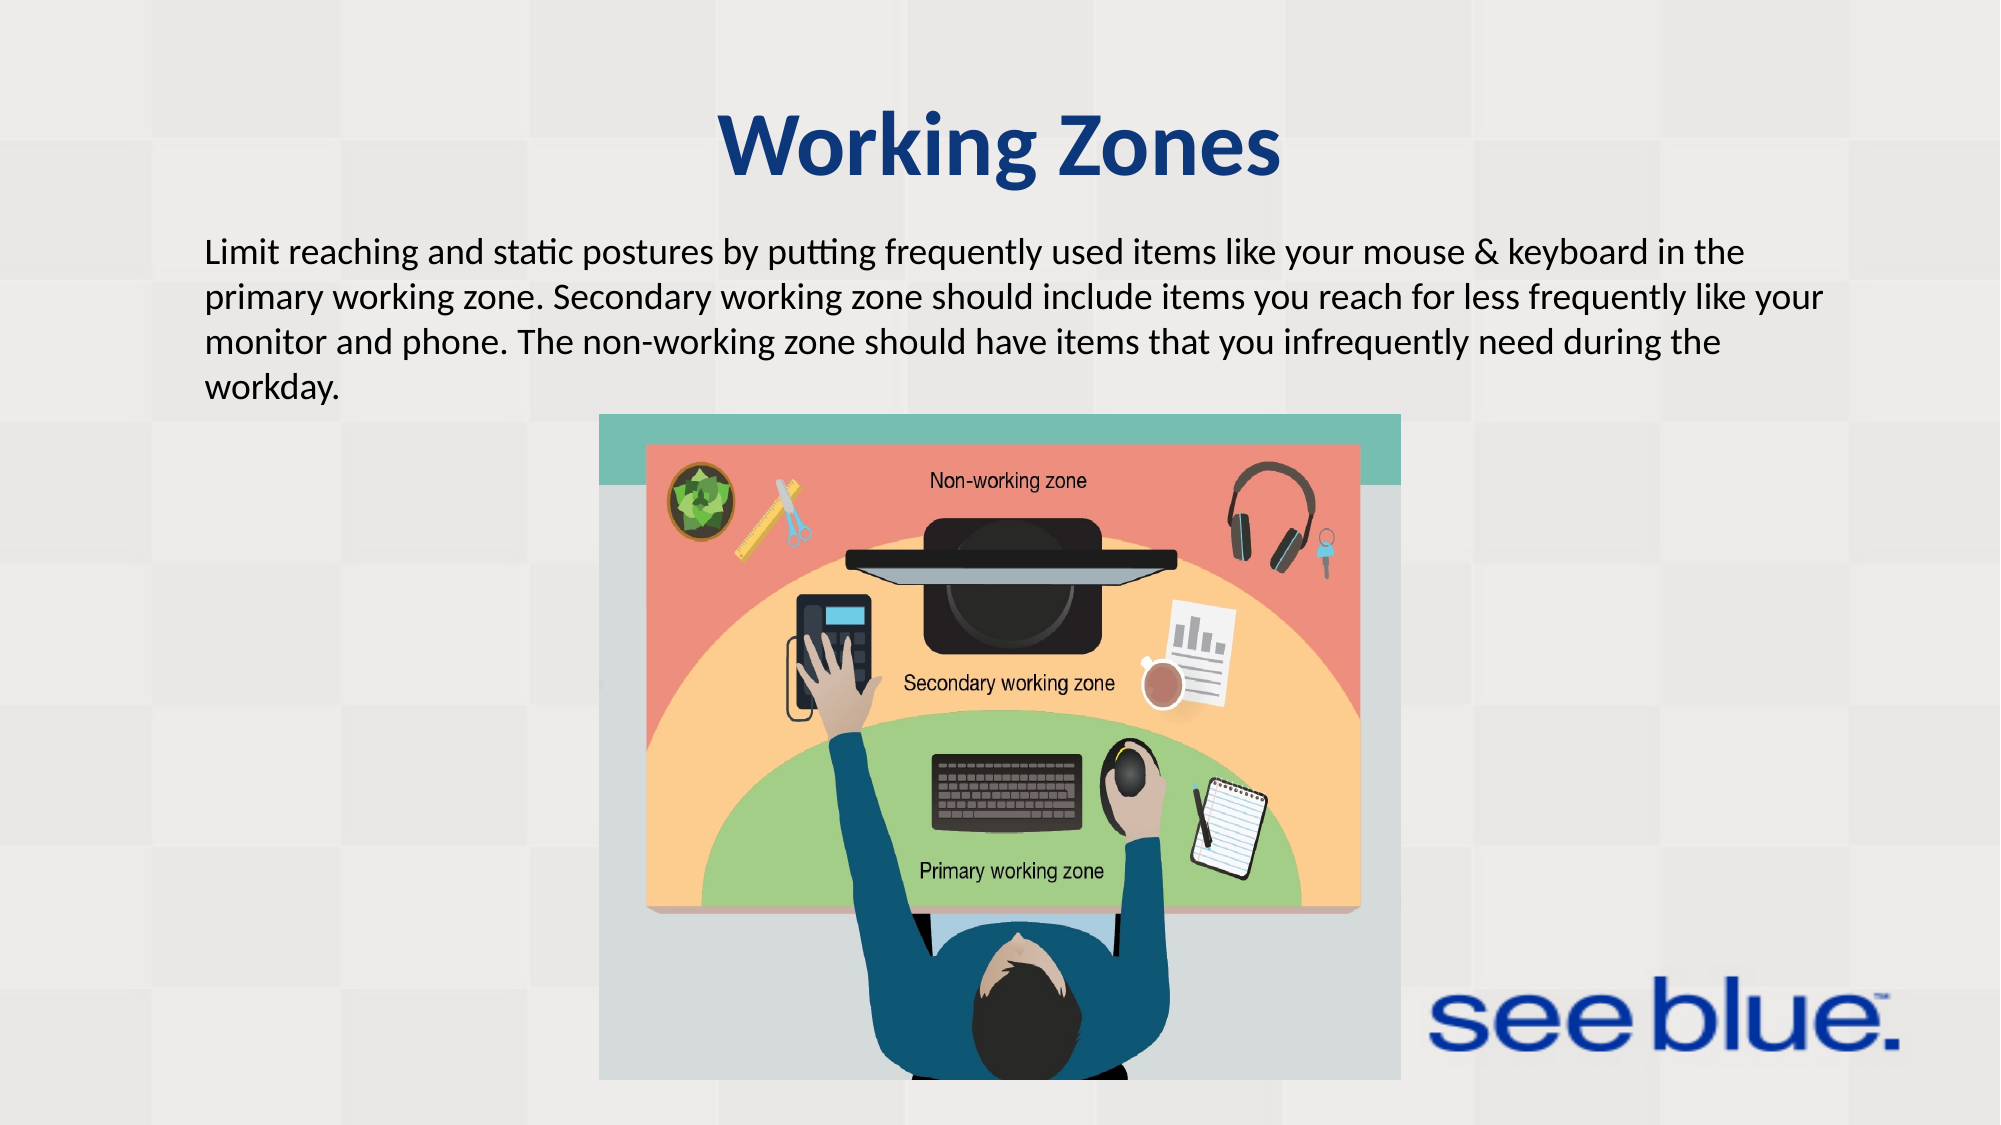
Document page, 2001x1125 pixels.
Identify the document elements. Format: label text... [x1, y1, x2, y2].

picture [0, 0, 2000, 1125]
text_box Limit reaching and static postures by putting frequently used items like your mouse & keyboard in the primary working zone. Secondary working zone should include items you reach for less frequently like your monitor and phone. The non-working zone should have items that you infrequently need during the workday. [189, 219, 1842, 415]
title Working Zones [99, 45, 1900, 233]
